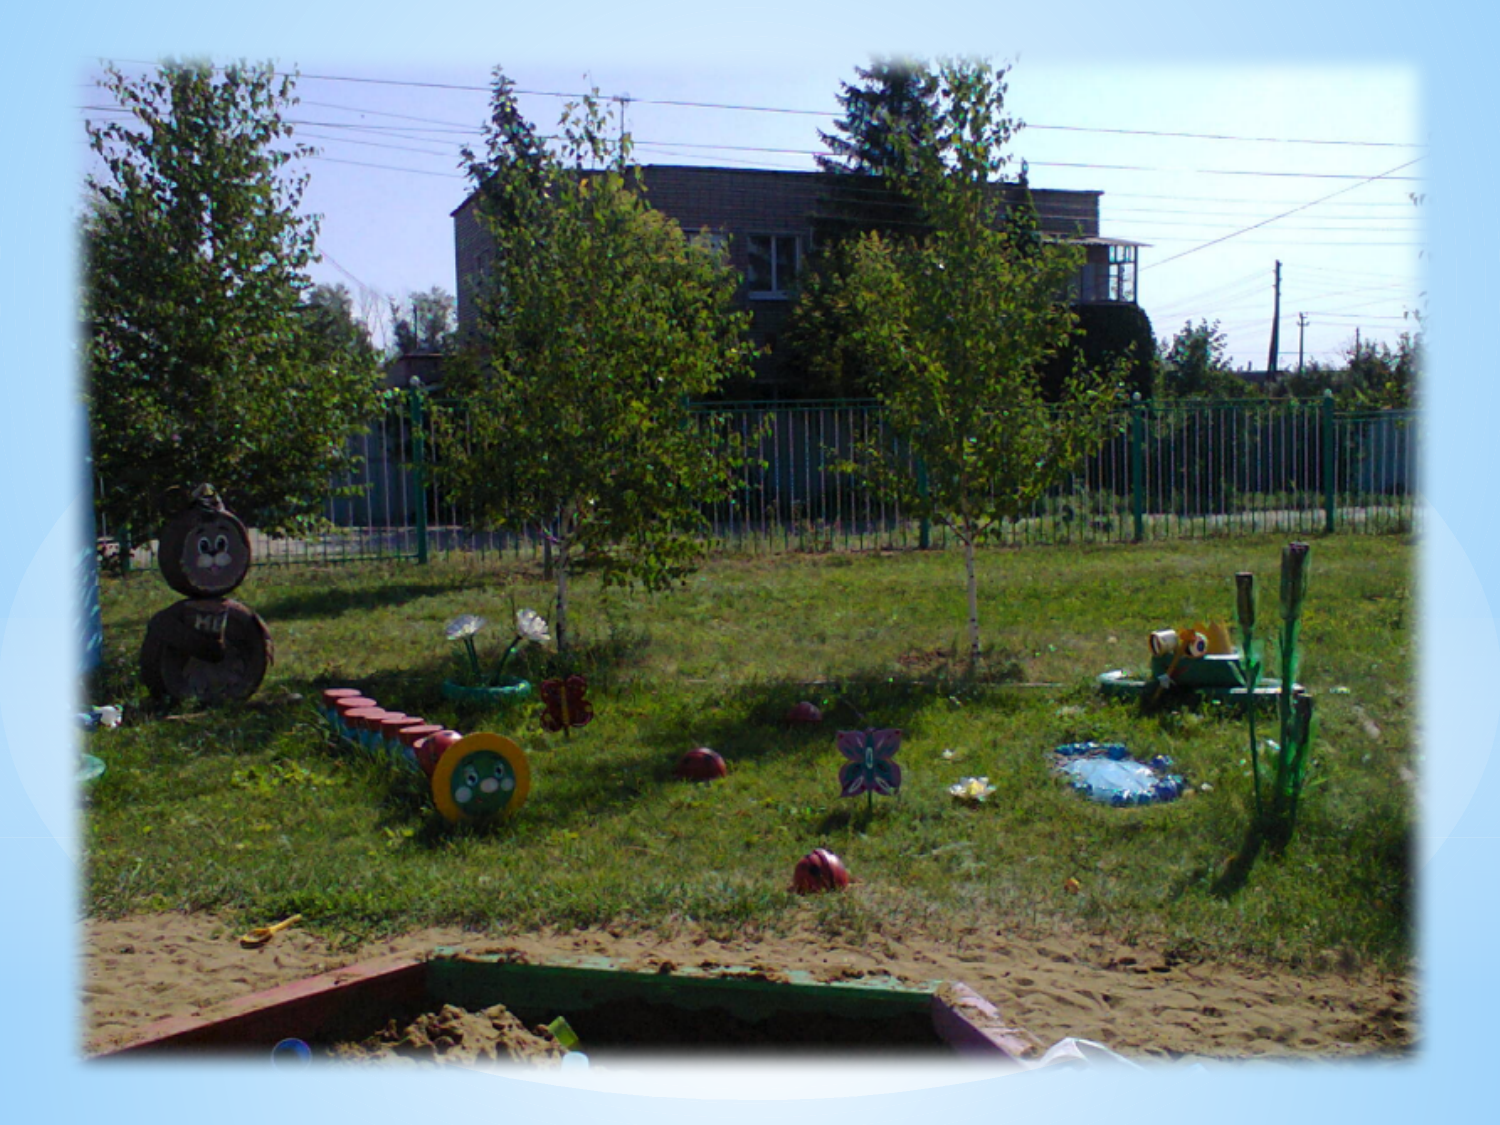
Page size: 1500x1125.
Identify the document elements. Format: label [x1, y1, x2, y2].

picture [64, 48, 1436, 1077]
